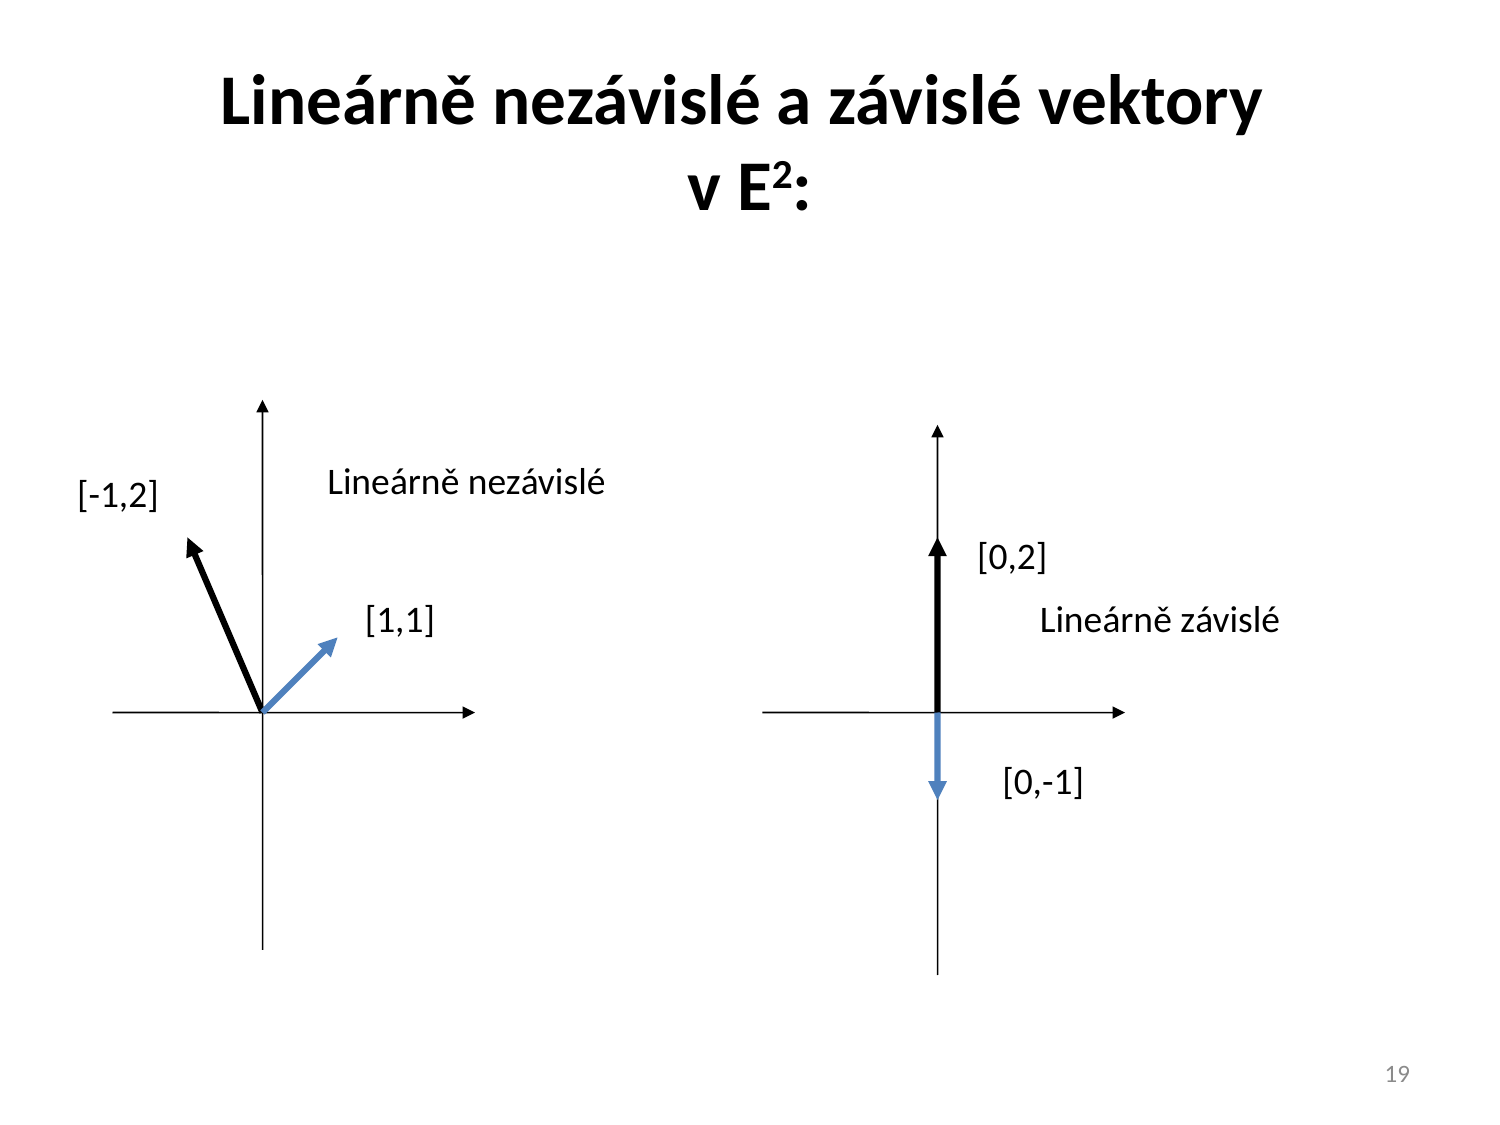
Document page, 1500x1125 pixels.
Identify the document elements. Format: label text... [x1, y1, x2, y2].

text_box Lineárně závislé [1024, 587, 1413, 648]
text_box [931, 424, 944, 537]
title Lineárně nezávislé a závislé vektory v E2: [75, 45, 1425, 233]
text_box [931, 537, 944, 712]
slide_number 19 [1074, 1042, 1425, 1103]
text_box [1,1] [349, 587, 513, 648]
text_box [931, 712, 944, 800]
text_box [264, 706, 475, 719]
text_box [256, 399, 269, 711]
text_box [0,-1] [987, 749, 1150, 810]
text_box Lineárně nezávislé [312, 449, 700, 510]
text_box [262, 637, 338, 713]
text_box [186, 537, 262, 712]
text_box [0,2] [962, 524, 1125, 585]
text_box [-1,2] [62, 462, 225, 523]
text_box [938, 706, 1126, 719]
